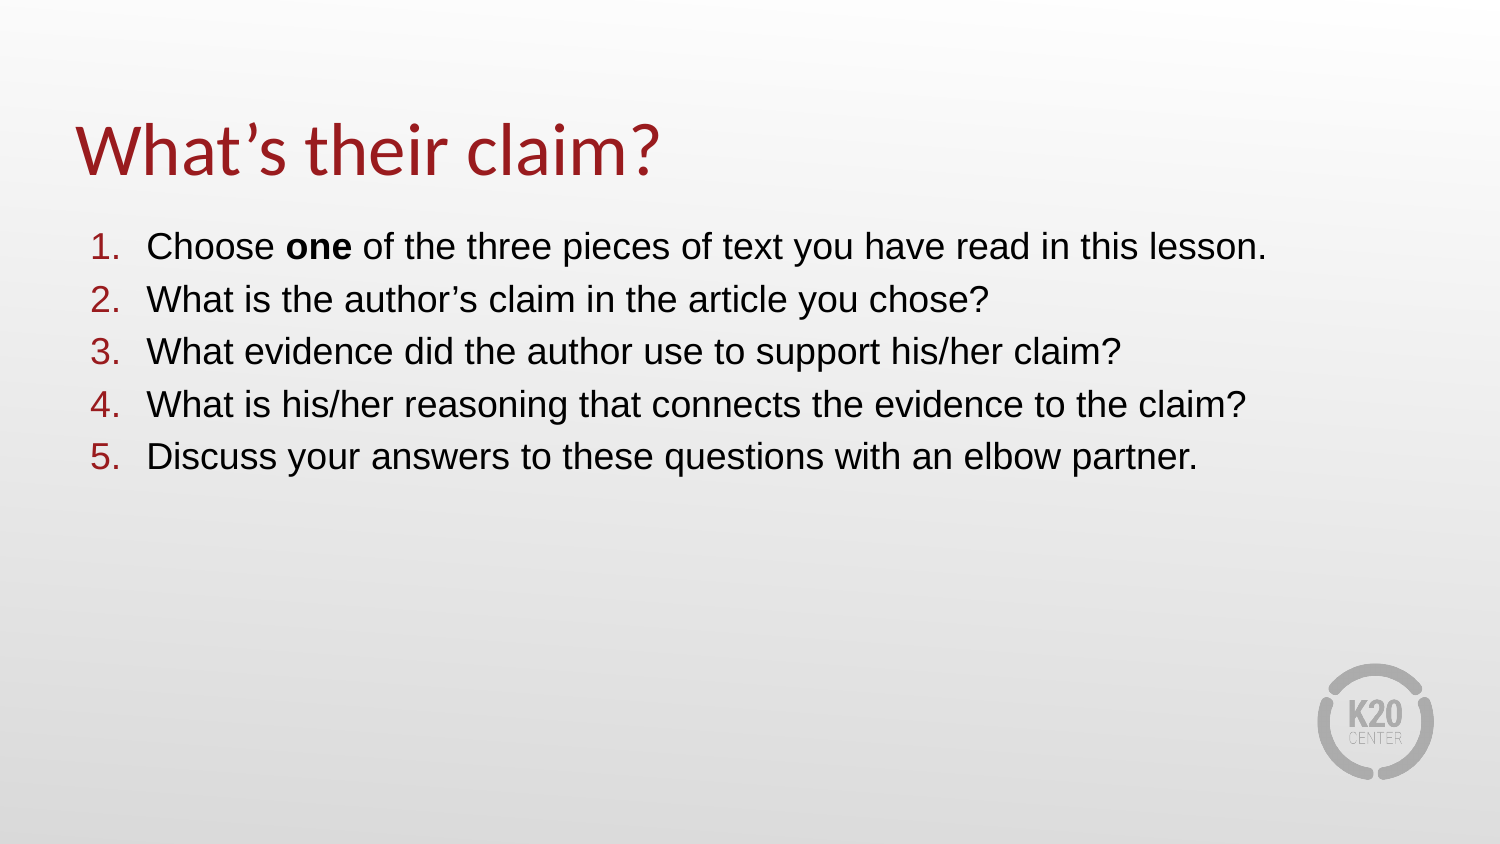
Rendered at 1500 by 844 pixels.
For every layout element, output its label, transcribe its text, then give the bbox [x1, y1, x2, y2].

title What’s their claim? [75, 50, 1425, 191]
list Choose one of the three pieces of text you have read in this lesson. What is the author’s claim in the article you chose? What evidence did the author use to support his/her claim? What is his/her reasoning that connects the evidence to the claim? Discuss your answers to these questions with an elbow partner. [75, 214, 1425, 779]
